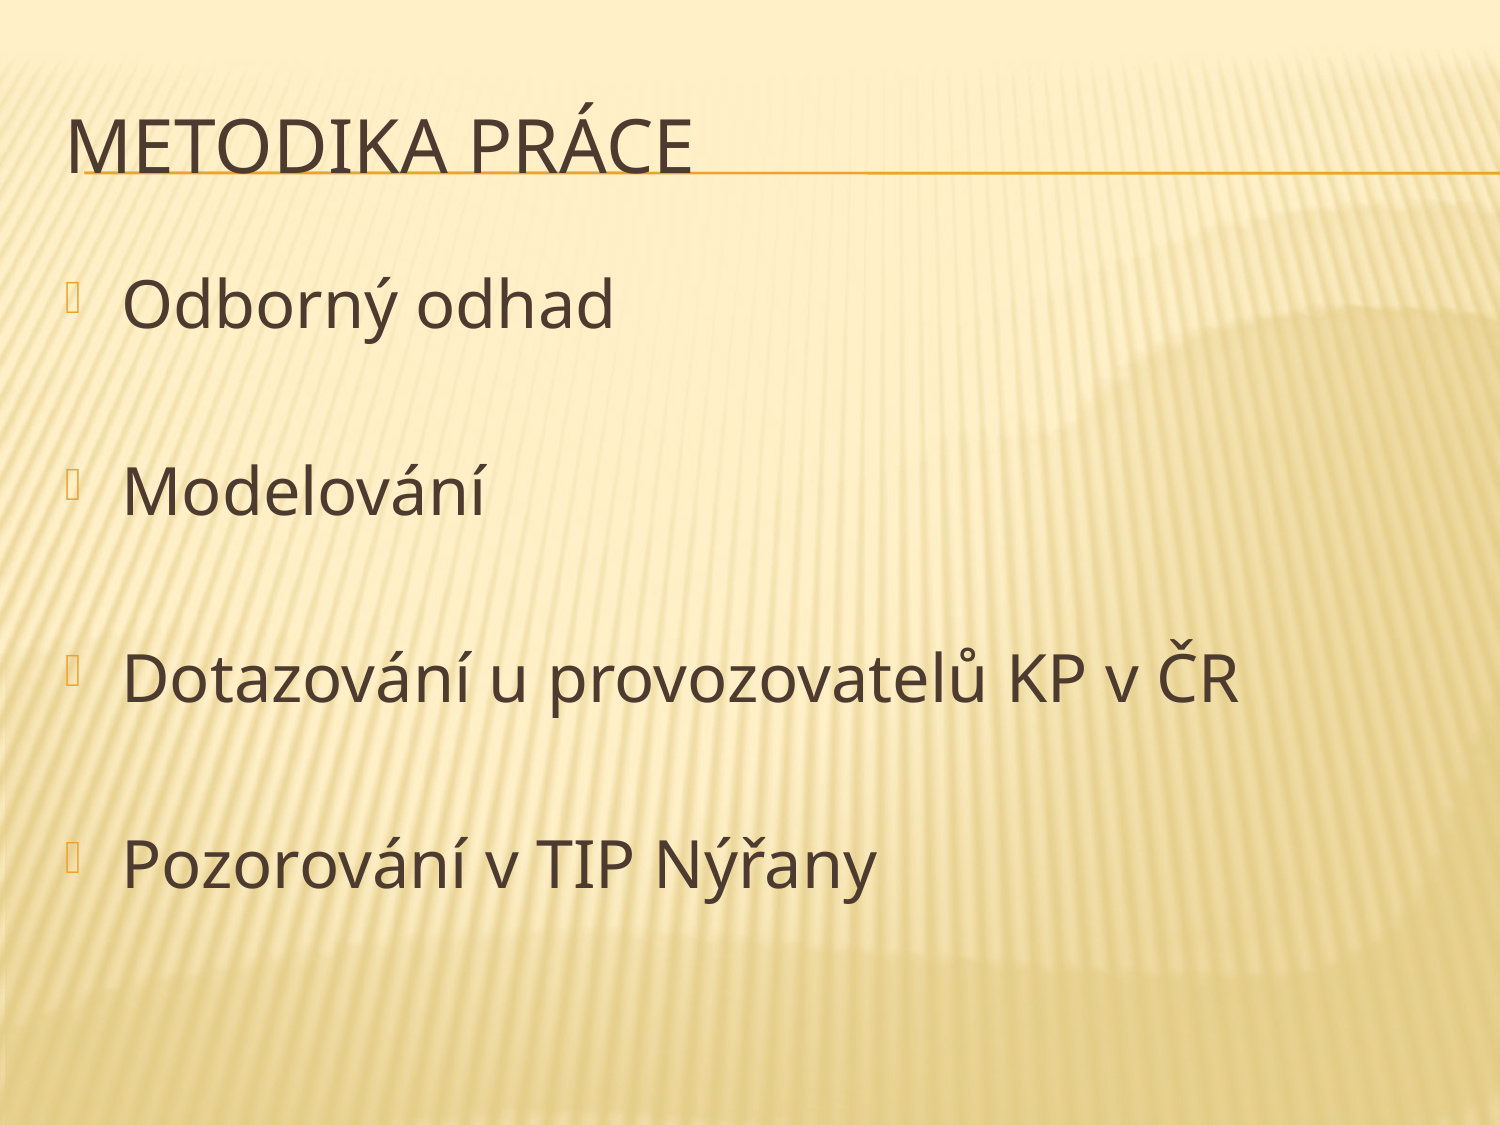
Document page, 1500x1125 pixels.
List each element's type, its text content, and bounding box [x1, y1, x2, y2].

list Odborný odhad Modelování Dotazování u provozovatelů KP v ČR Pozorování v TIP Nýřany [50, 254, 1475, 998]
title Metodika práce [50, 75, 1475, 213]
